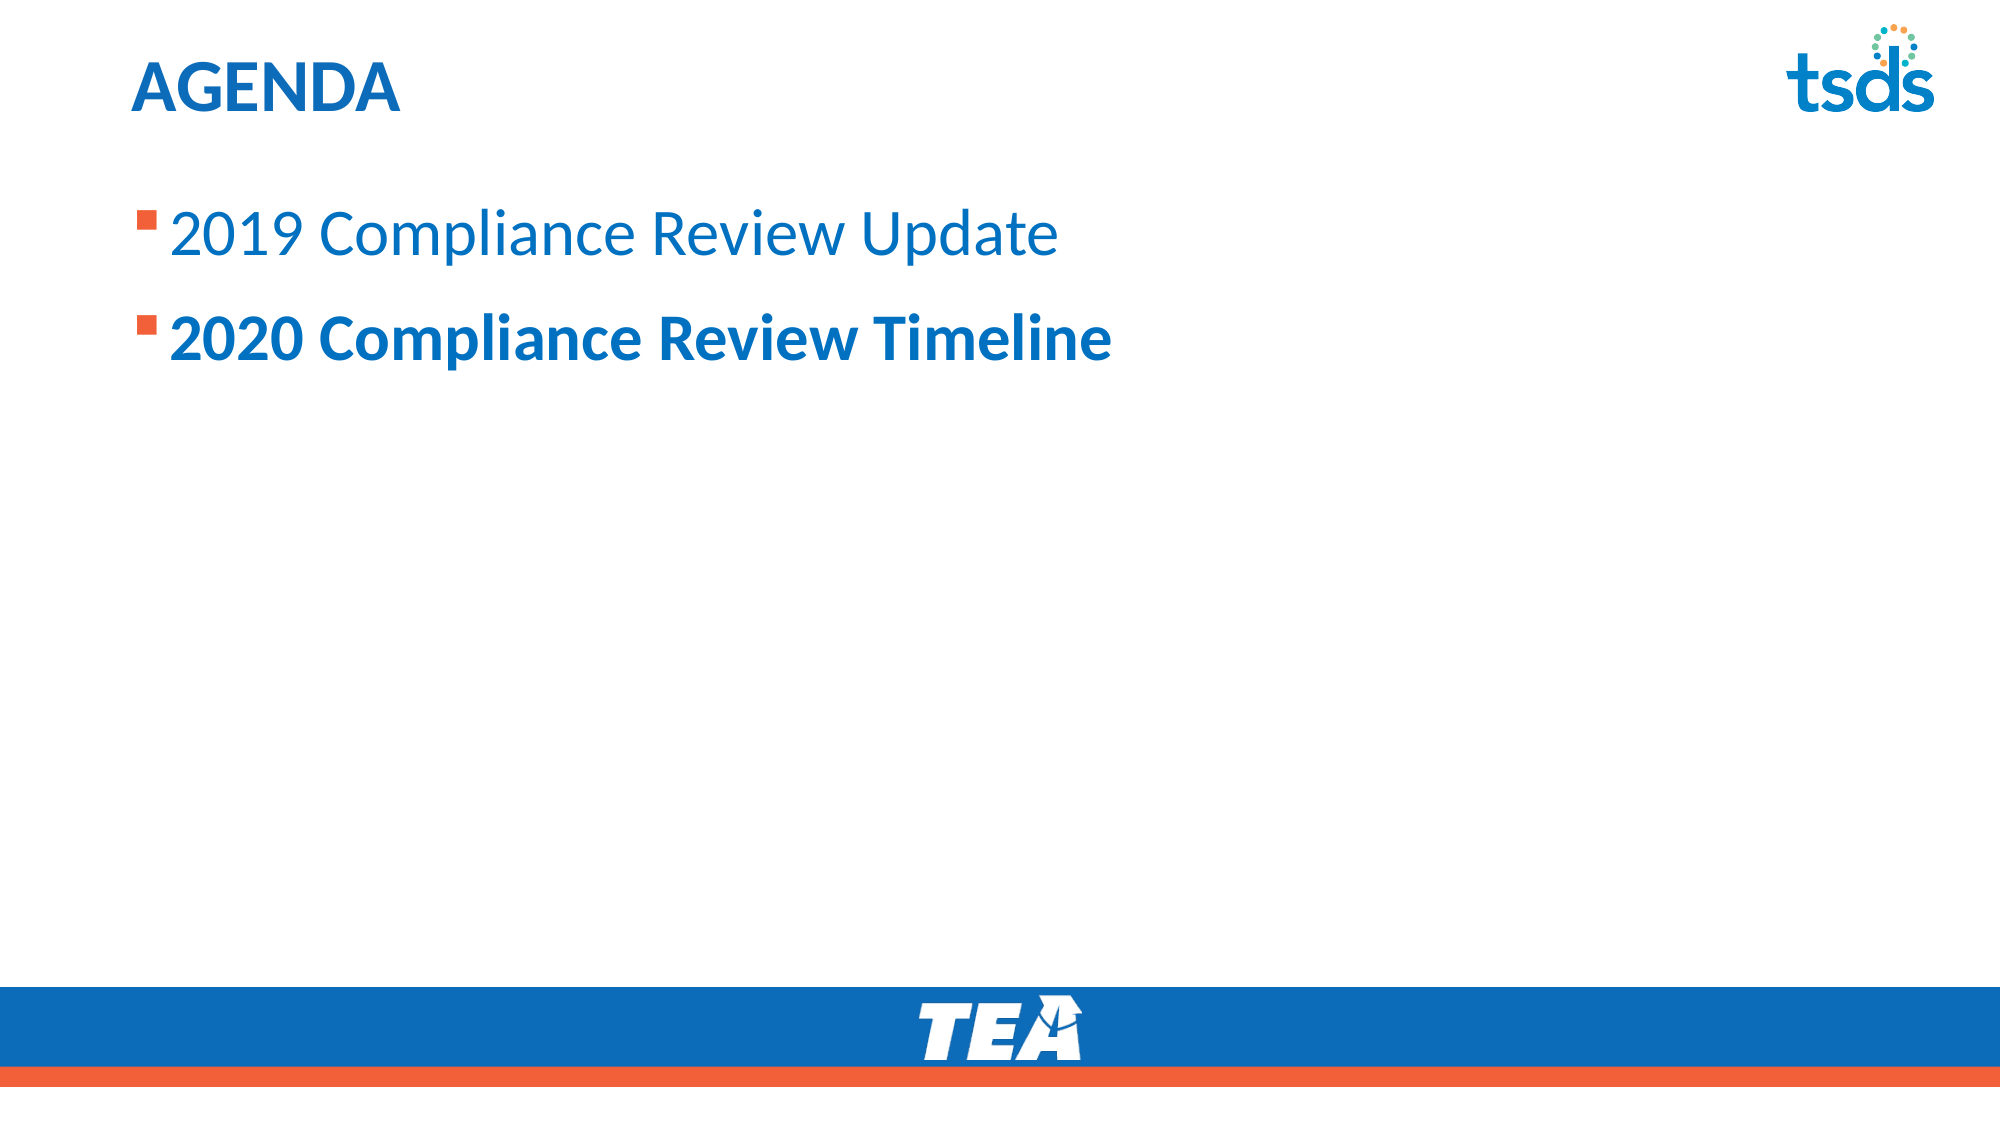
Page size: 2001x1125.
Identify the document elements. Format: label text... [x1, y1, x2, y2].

title AGENDA [116, 25, 1942, 149]
picture [918, 994, 1082, 1060]
list 2019 Compliance Review Update 2020 Compliance Review Timeline [116, 181, 1860, 896]
